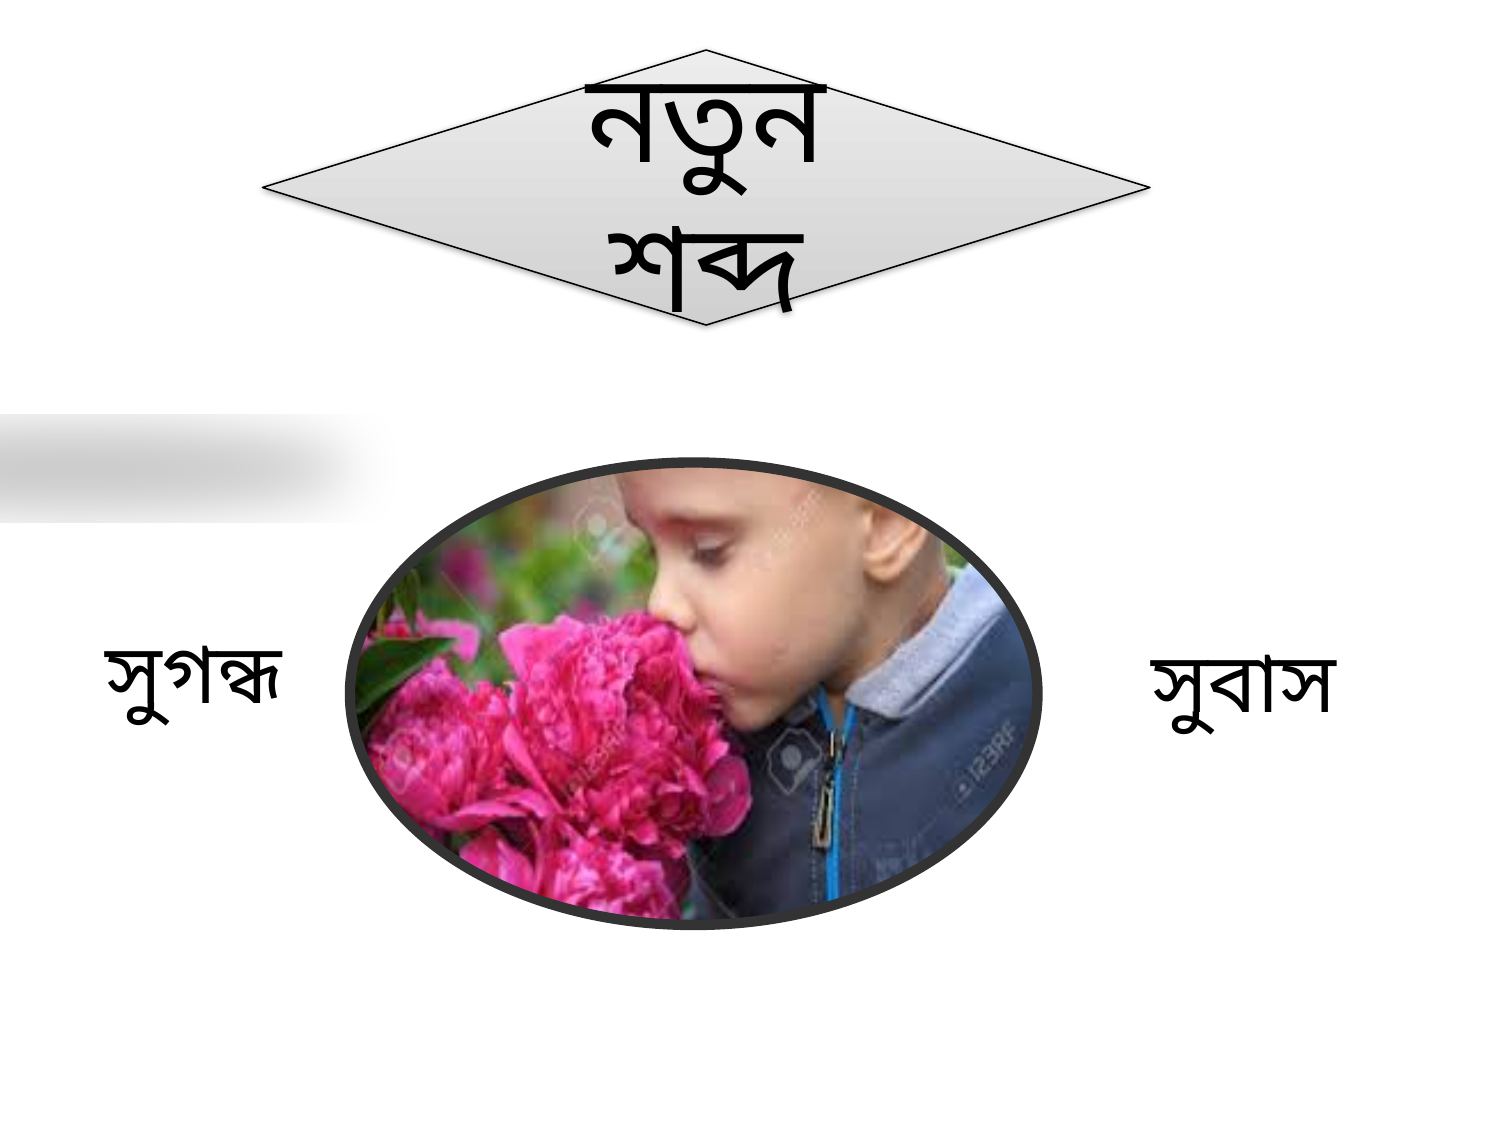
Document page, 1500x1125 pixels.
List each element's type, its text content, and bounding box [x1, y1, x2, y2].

picture [349, 462, 1038, 926]
text_box সুগন্ধ [87, 612, 300, 728]
text_box সুবাস [1124, 621, 1363, 737]
text_box নতুন শব্দ [261, 49, 1151, 326]
